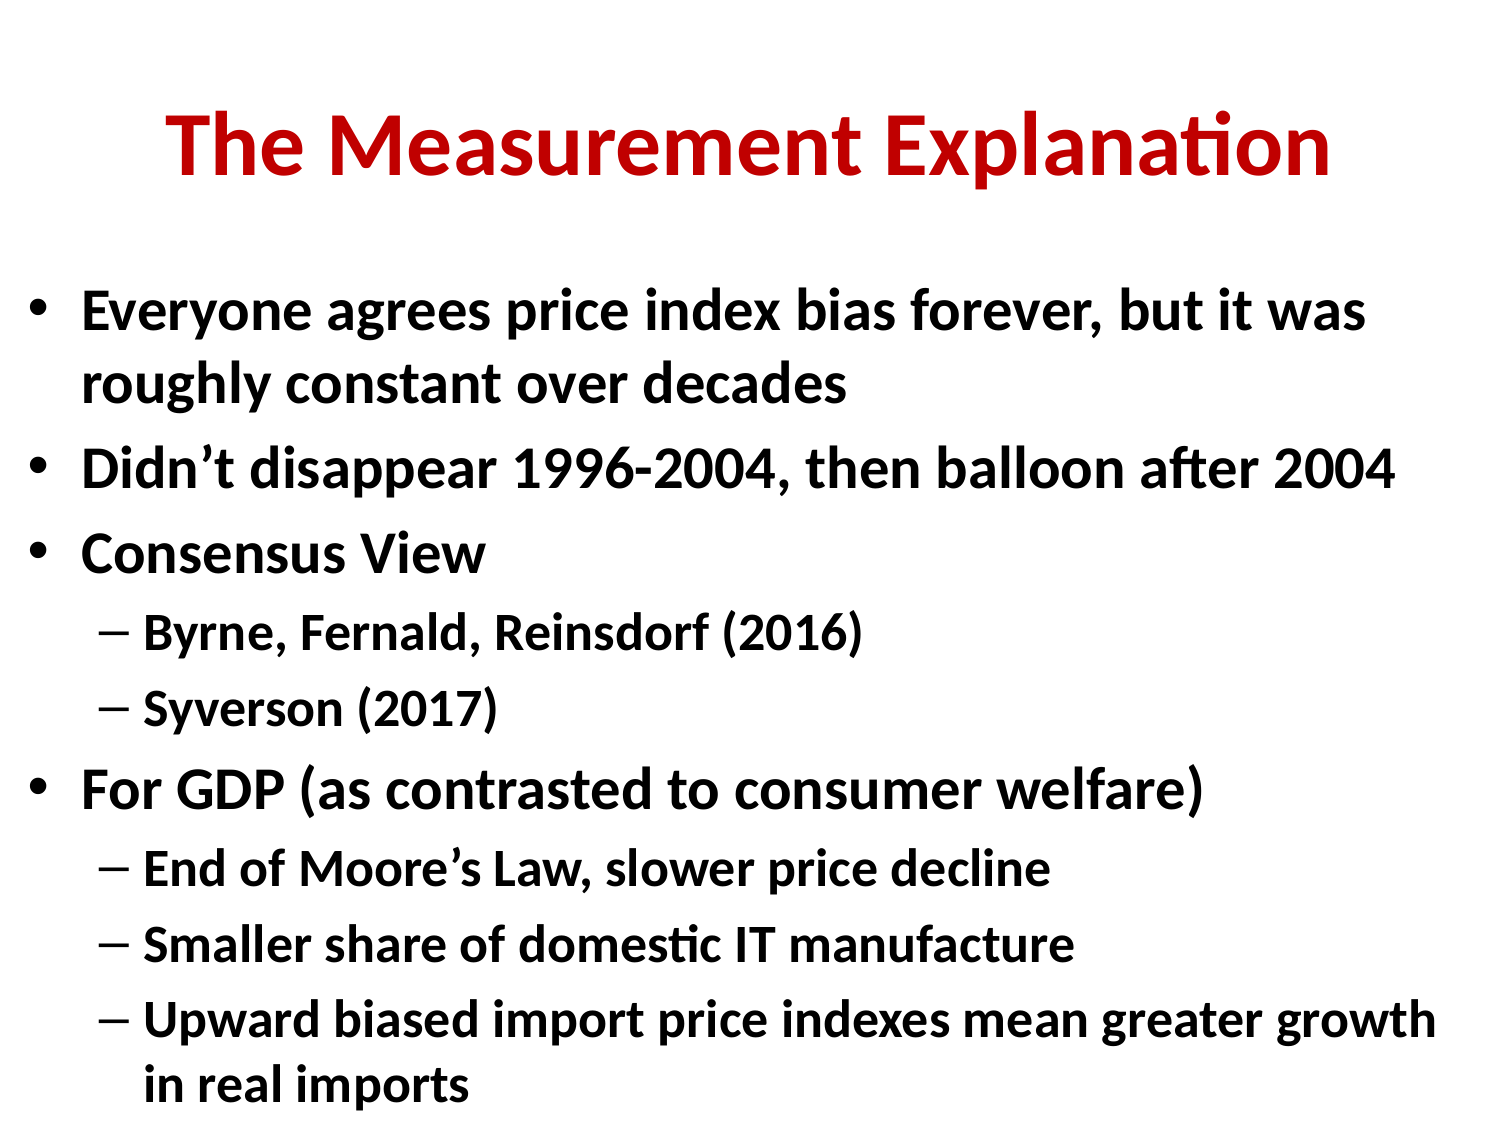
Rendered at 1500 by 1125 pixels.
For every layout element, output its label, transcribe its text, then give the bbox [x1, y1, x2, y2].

title The Measurement Explanation [75, 45, 1425, 233]
list Everyone agrees price index bias forever, but it was roughly constant over decades Didn’t disappear 1996-2004, then balloon after 2004 Consensus View Byrne, Fernald, Reinsdorf (2016) Syverson (2017) For GDP (as contrasted to consumer welfare) End of Moore’s Law, slower price decline Smaller share of domestic IT manufacture Upward biased import price indexes mean greater growth in real imports [12, 262, 1500, 1125]
